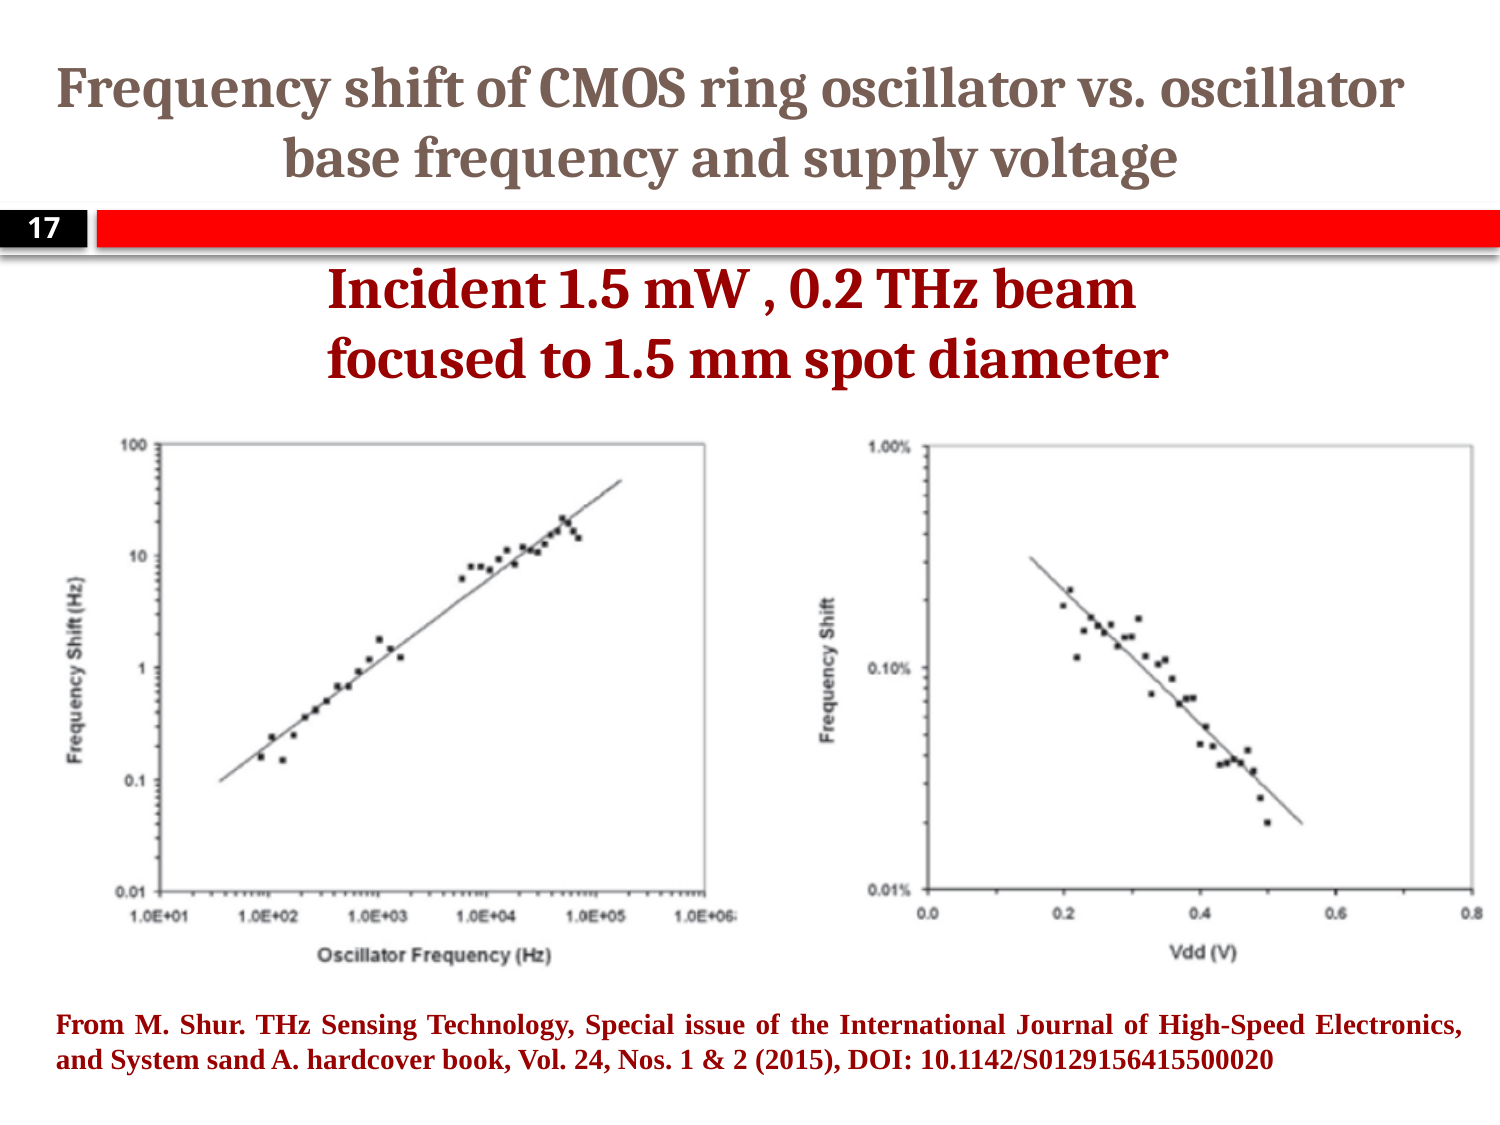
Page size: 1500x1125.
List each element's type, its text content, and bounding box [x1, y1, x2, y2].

text_box Incident 1.5 mW , 0.2 THz beam focused to 1.5 mm spot diameter [312, 242, 1263, 398]
slide_number 17 [0, 208, 88, 249]
text_box From M. Shur. THz Sensing Technology, Special issue of the International Journal of High-Speed Electronics, and System sand A. hardcover book, Vol. 24, Nos. 1 & 2 (2015), DOI: 10.1142/S0129156415500020 [41, 998, 1479, 1083]
picture [0, 417, 1500, 988]
title Frequency shift of CMOS ring oscillator vs. oscillator base frequency and supply voltage [24, 37, 1438, 200]
